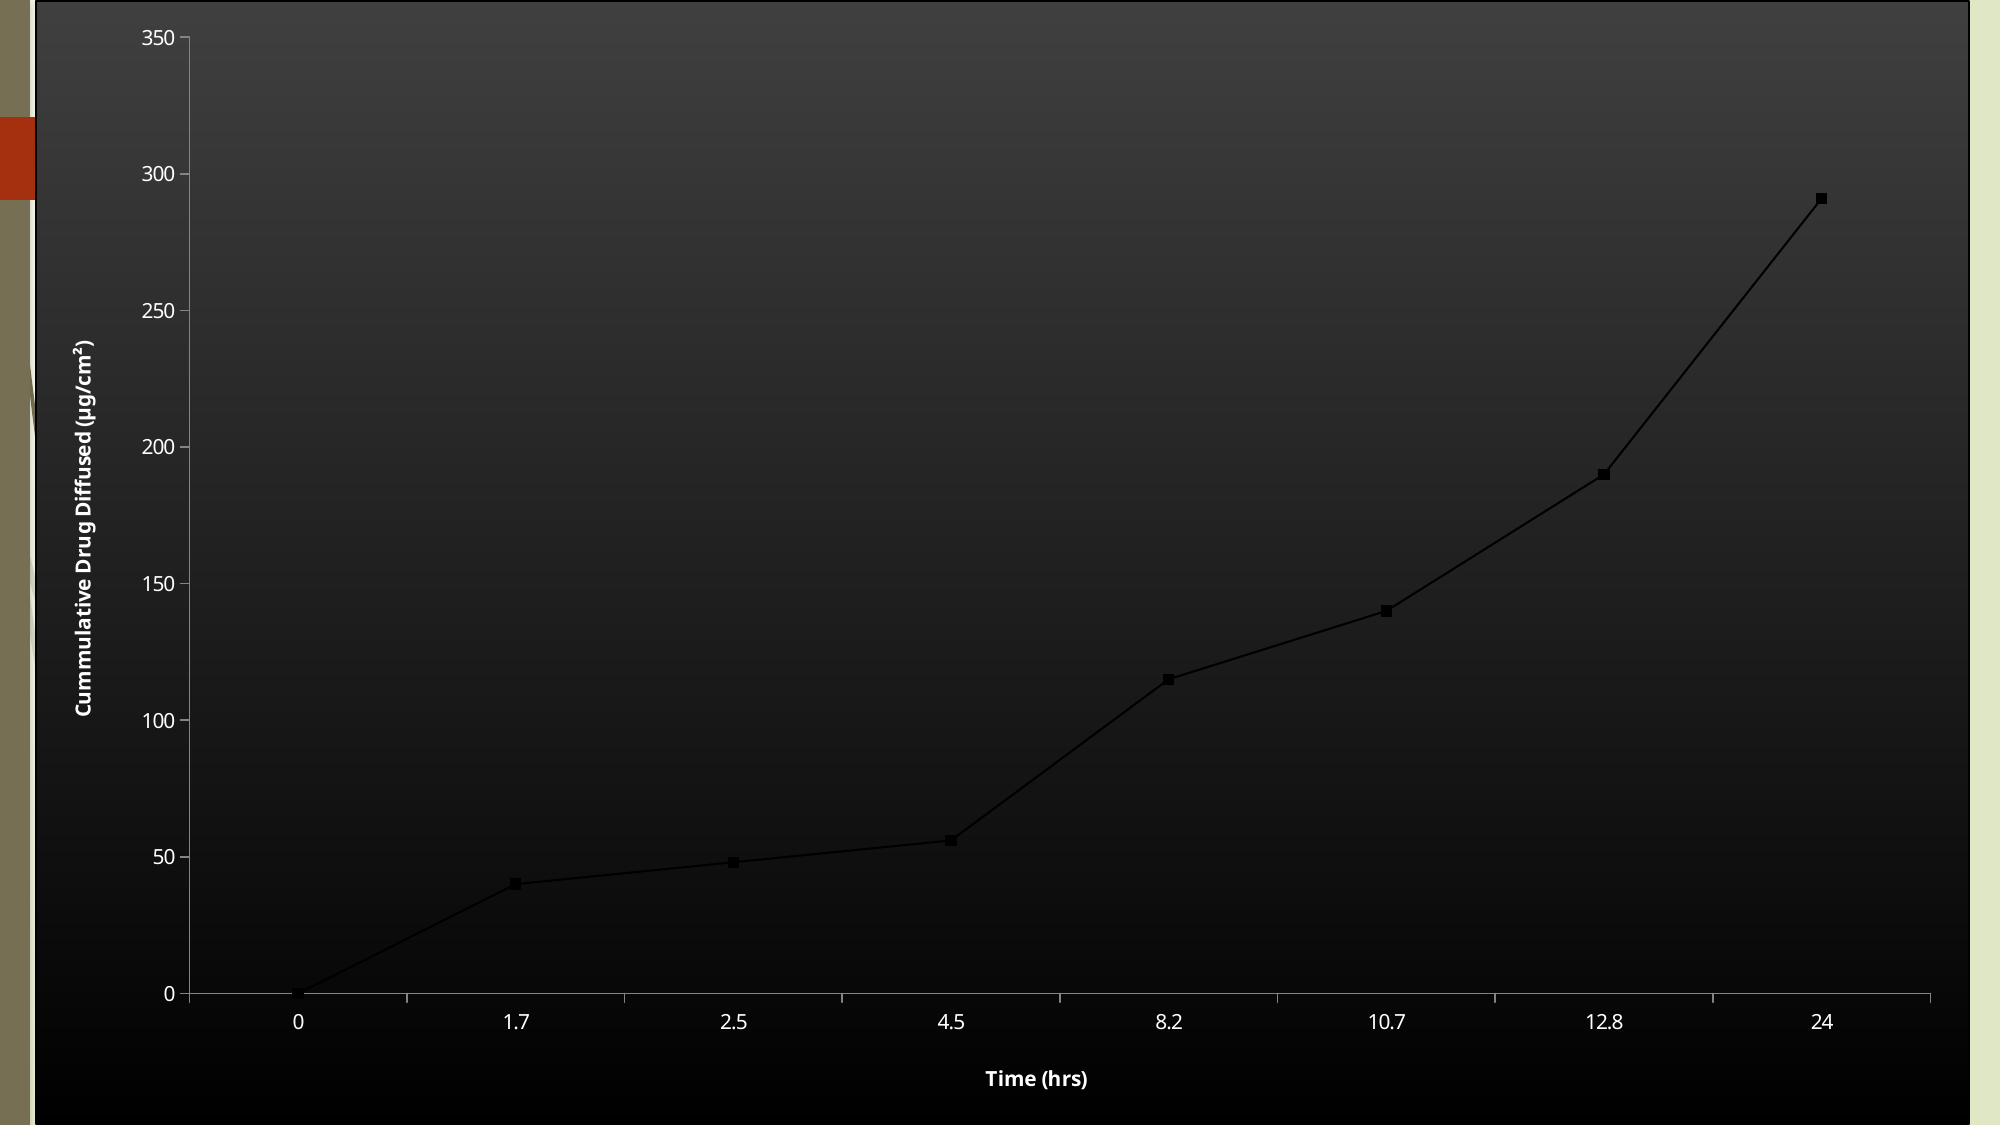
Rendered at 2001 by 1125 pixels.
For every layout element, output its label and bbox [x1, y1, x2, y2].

chart [34, 0, 1971, 1125]
